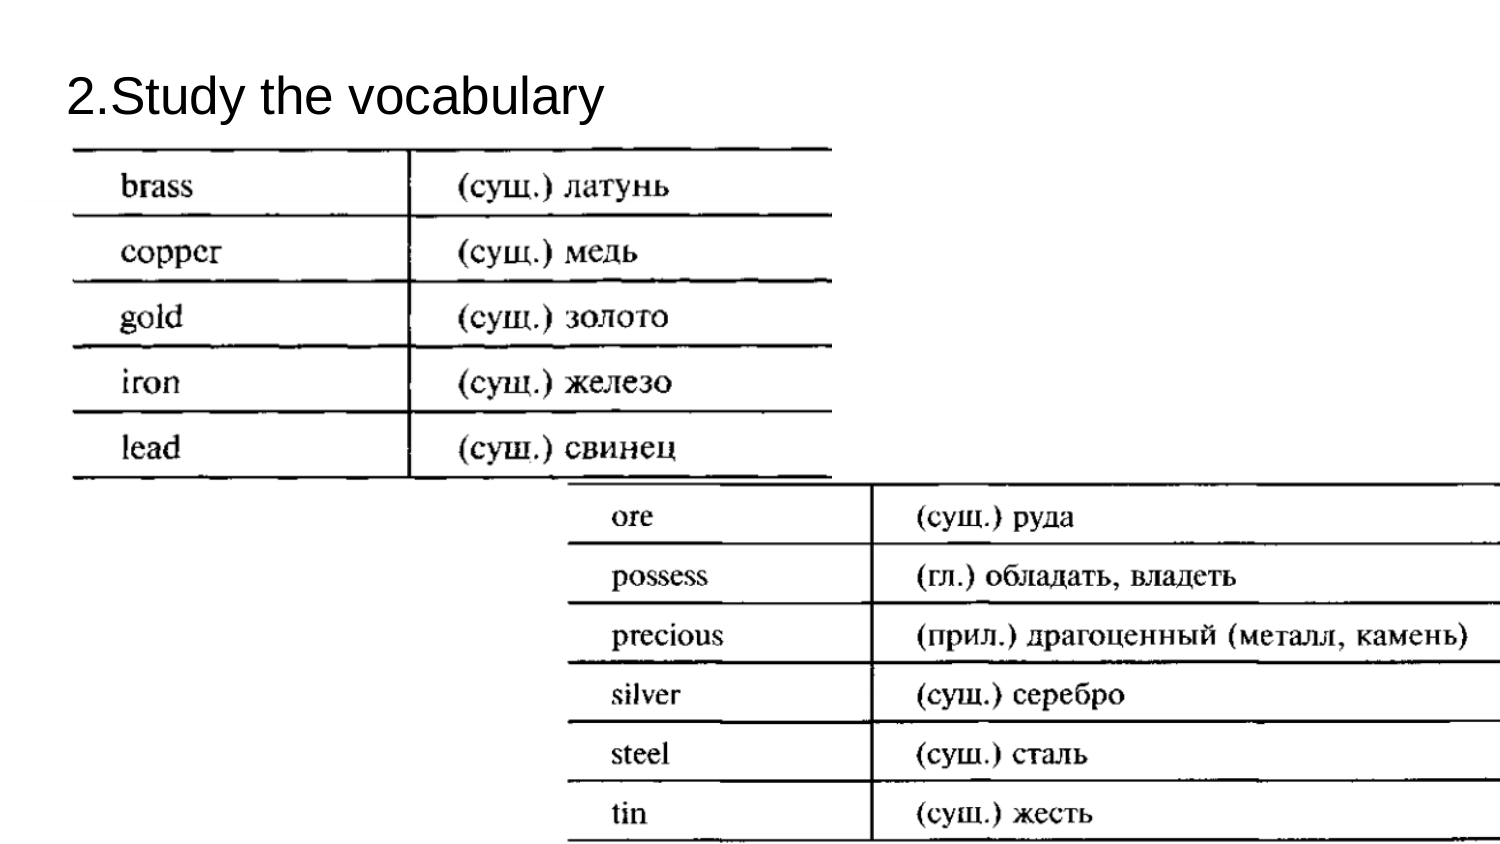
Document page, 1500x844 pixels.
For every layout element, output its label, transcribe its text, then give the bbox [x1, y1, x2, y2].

title 2.Study the vocabulary [51, 46, 1449, 141]
picture [22, 139, 1500, 844]
